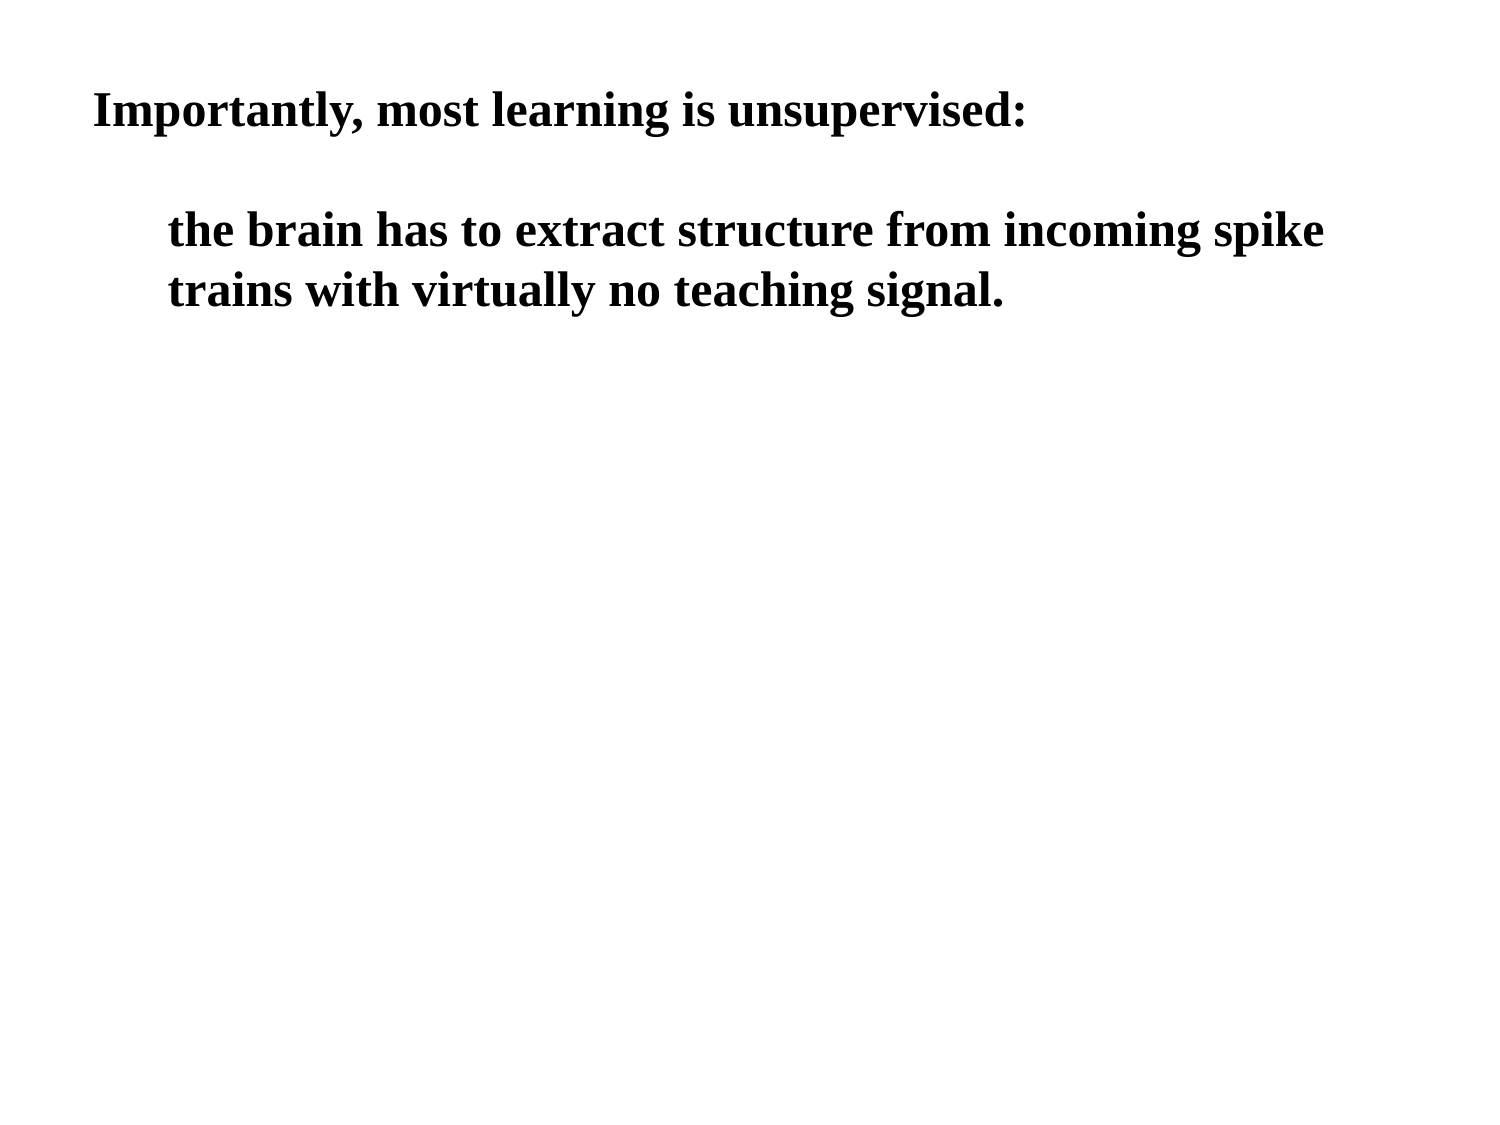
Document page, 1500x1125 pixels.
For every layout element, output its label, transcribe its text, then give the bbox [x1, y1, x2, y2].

text_box Importantly, most learning is unsupervised: the brain has to extract structure from incoming spike trains with virtually no teaching signal. [77, 69, 1341, 324]
